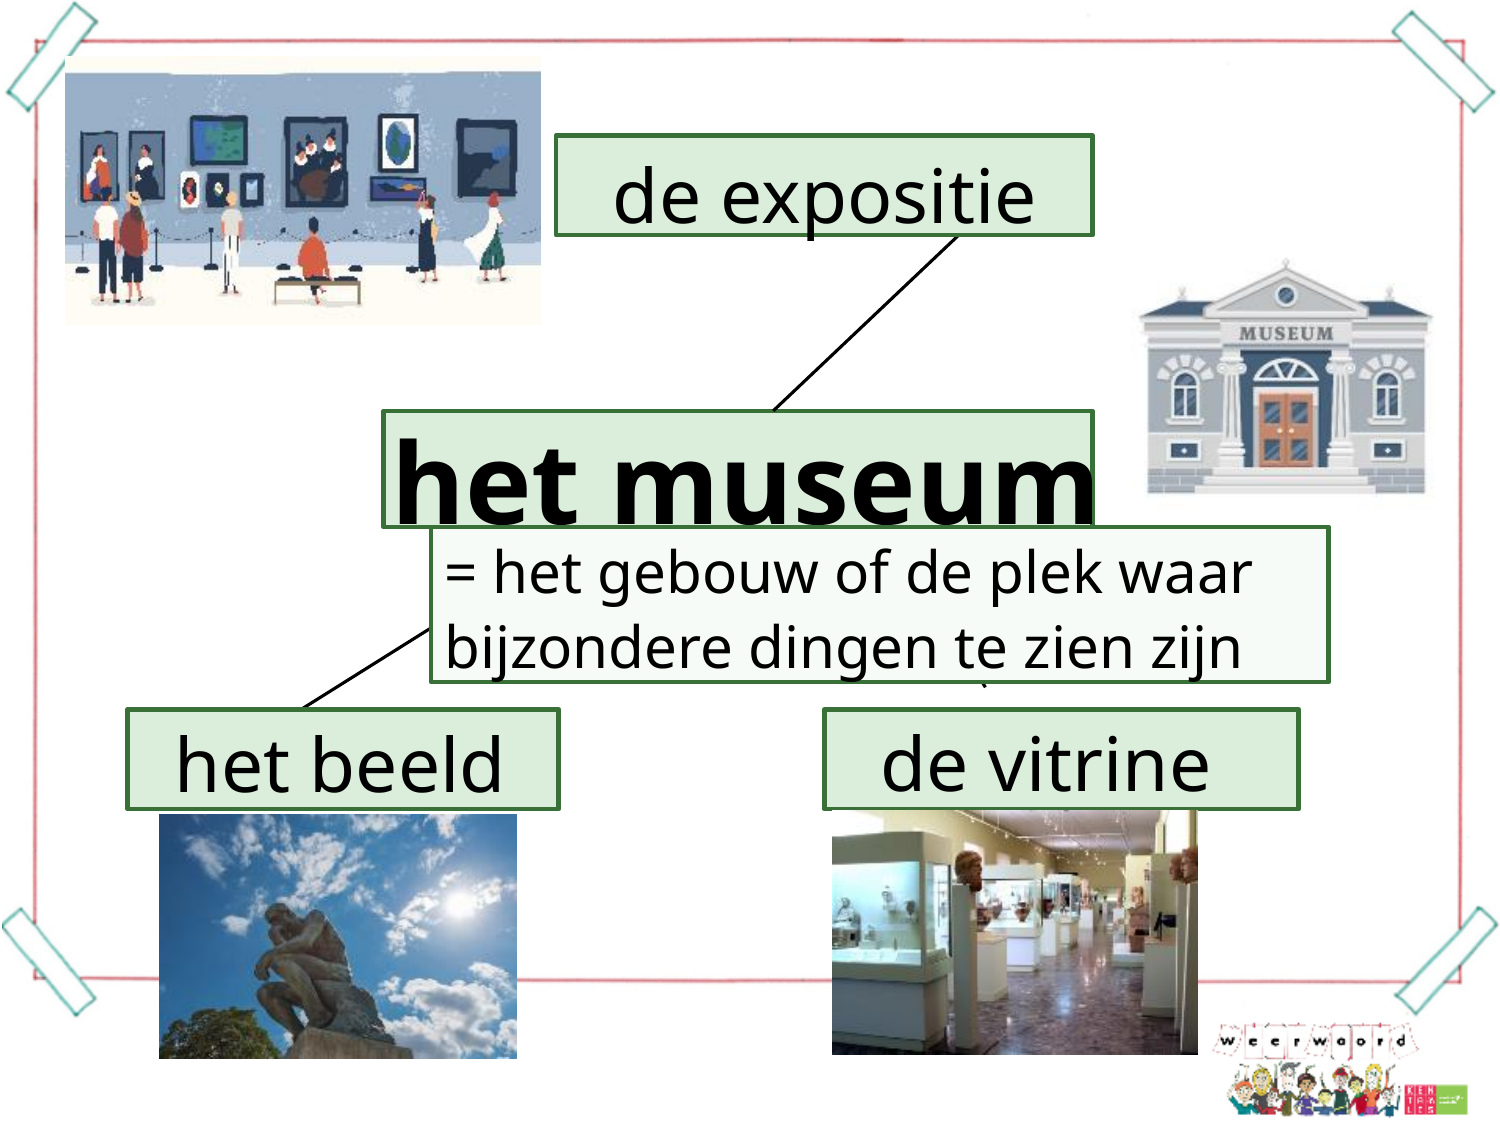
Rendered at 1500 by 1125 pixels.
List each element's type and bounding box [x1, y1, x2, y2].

picture [2, 0, 1500, 1118]
text_box [300, 526, 593, 710]
text_box [886, 526, 986, 688]
text_box [773, 234, 960, 412]
